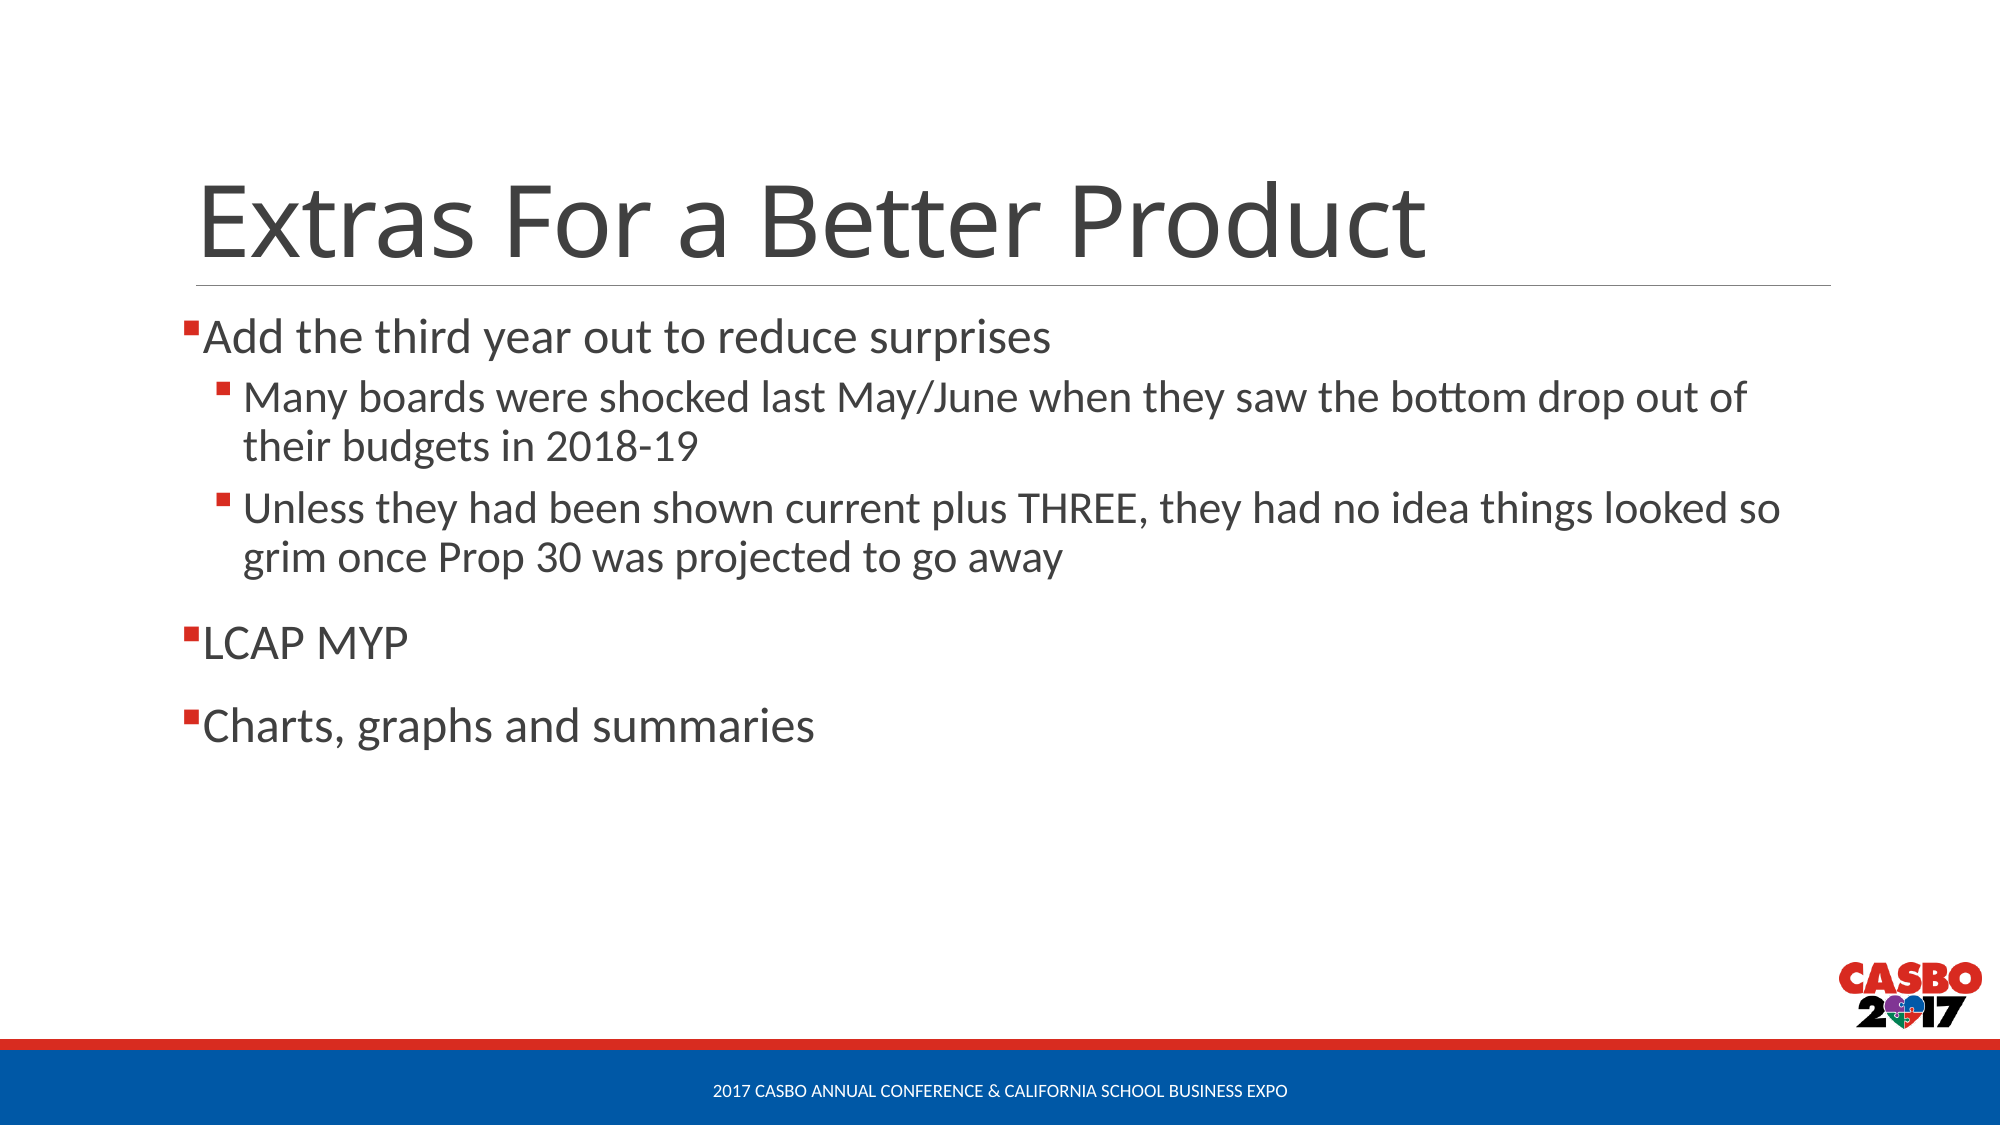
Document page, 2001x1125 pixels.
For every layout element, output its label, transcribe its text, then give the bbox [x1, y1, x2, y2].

footer 2017 CASBO Annual Conference & California School Business Expo [604, 1059, 1396, 1120]
list Add the third year out to reduce surprises Many boards were shocked last May/June when they saw the bottom drop out of their budgets in 2018-19 Unless they had been shown current plus THREE, they had no idea things looked so grim once Prop 30 was projected to go away LCAP MYP Charts, graphs and summaries [180, 302, 1830, 963]
picture [1839, 962, 1982, 1030]
title Extras For a Better Product [180, 47, 1830, 285]
